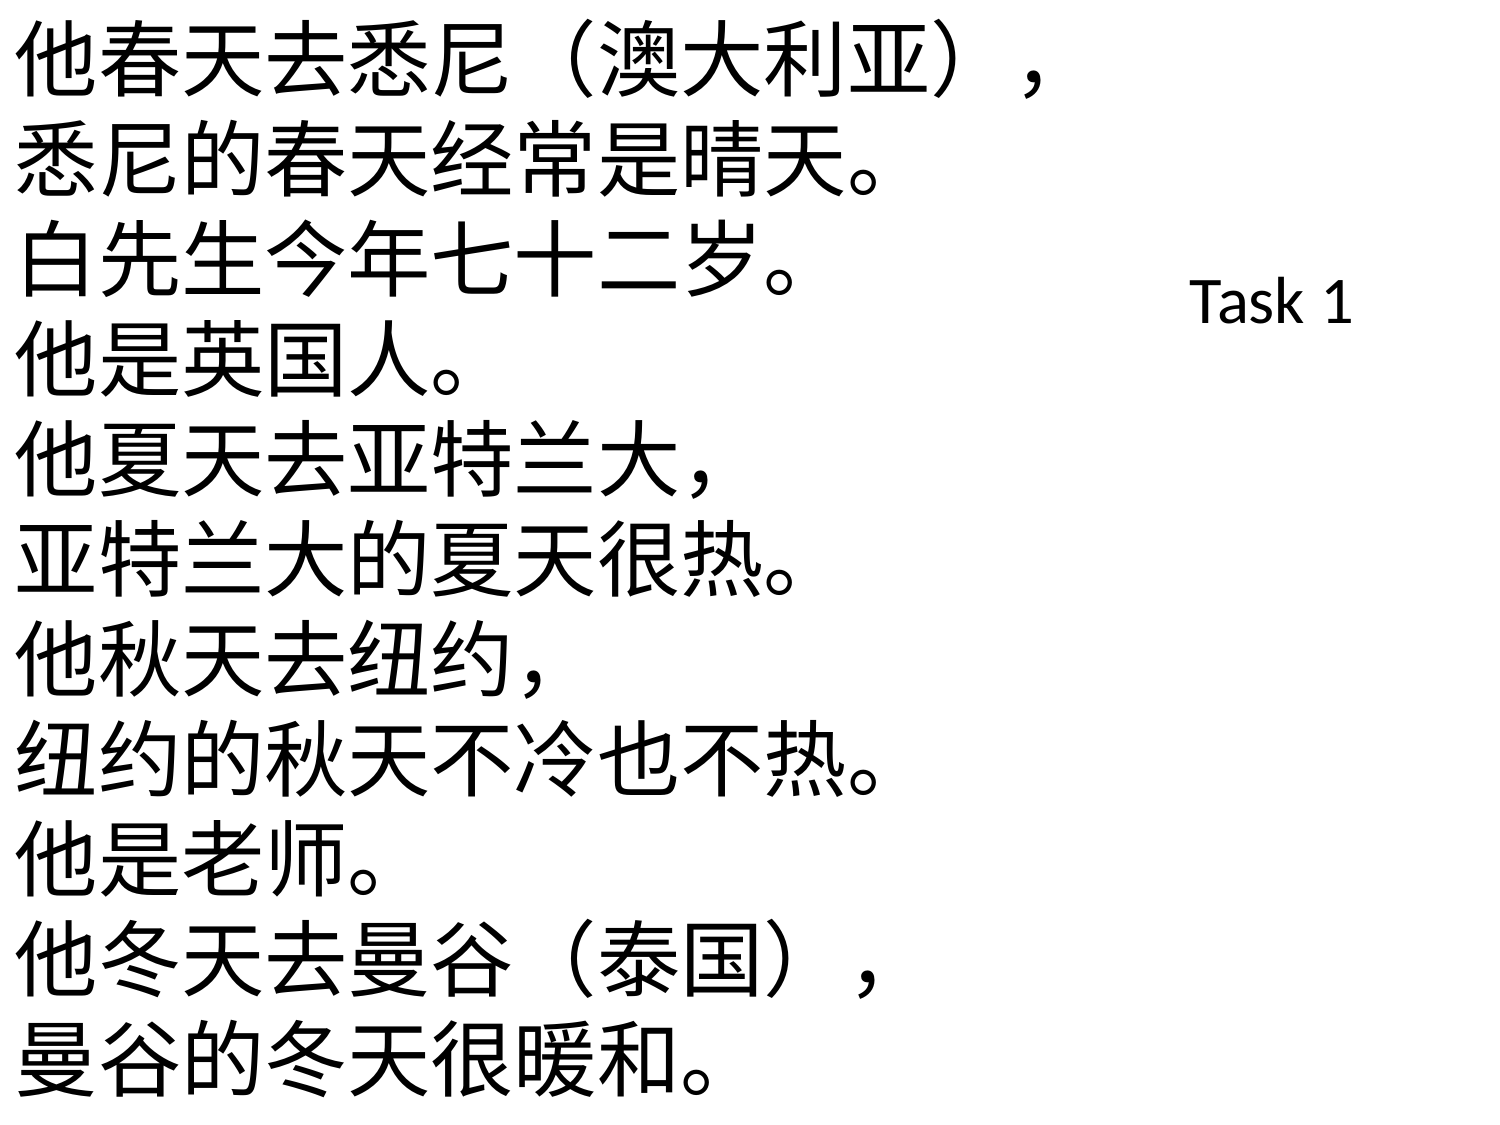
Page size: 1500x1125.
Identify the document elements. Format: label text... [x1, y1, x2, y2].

text_box Task 1 [1174, 249, 1475, 345]
text_box 他春天去悉尼（澳大利亚）， 悉尼的春天经常是晴天。 白先生今年七十二岁。 他是英国人。 他夏天去亚特兰大， 亚特兰大的夏天很热。 他秋天去纽约， 纽约的秋天不冷也不热。 他是老师。 他冬天去曼谷（泰国）， 曼谷的冬天很暖和。 [0, 0, 1500, 1115]
